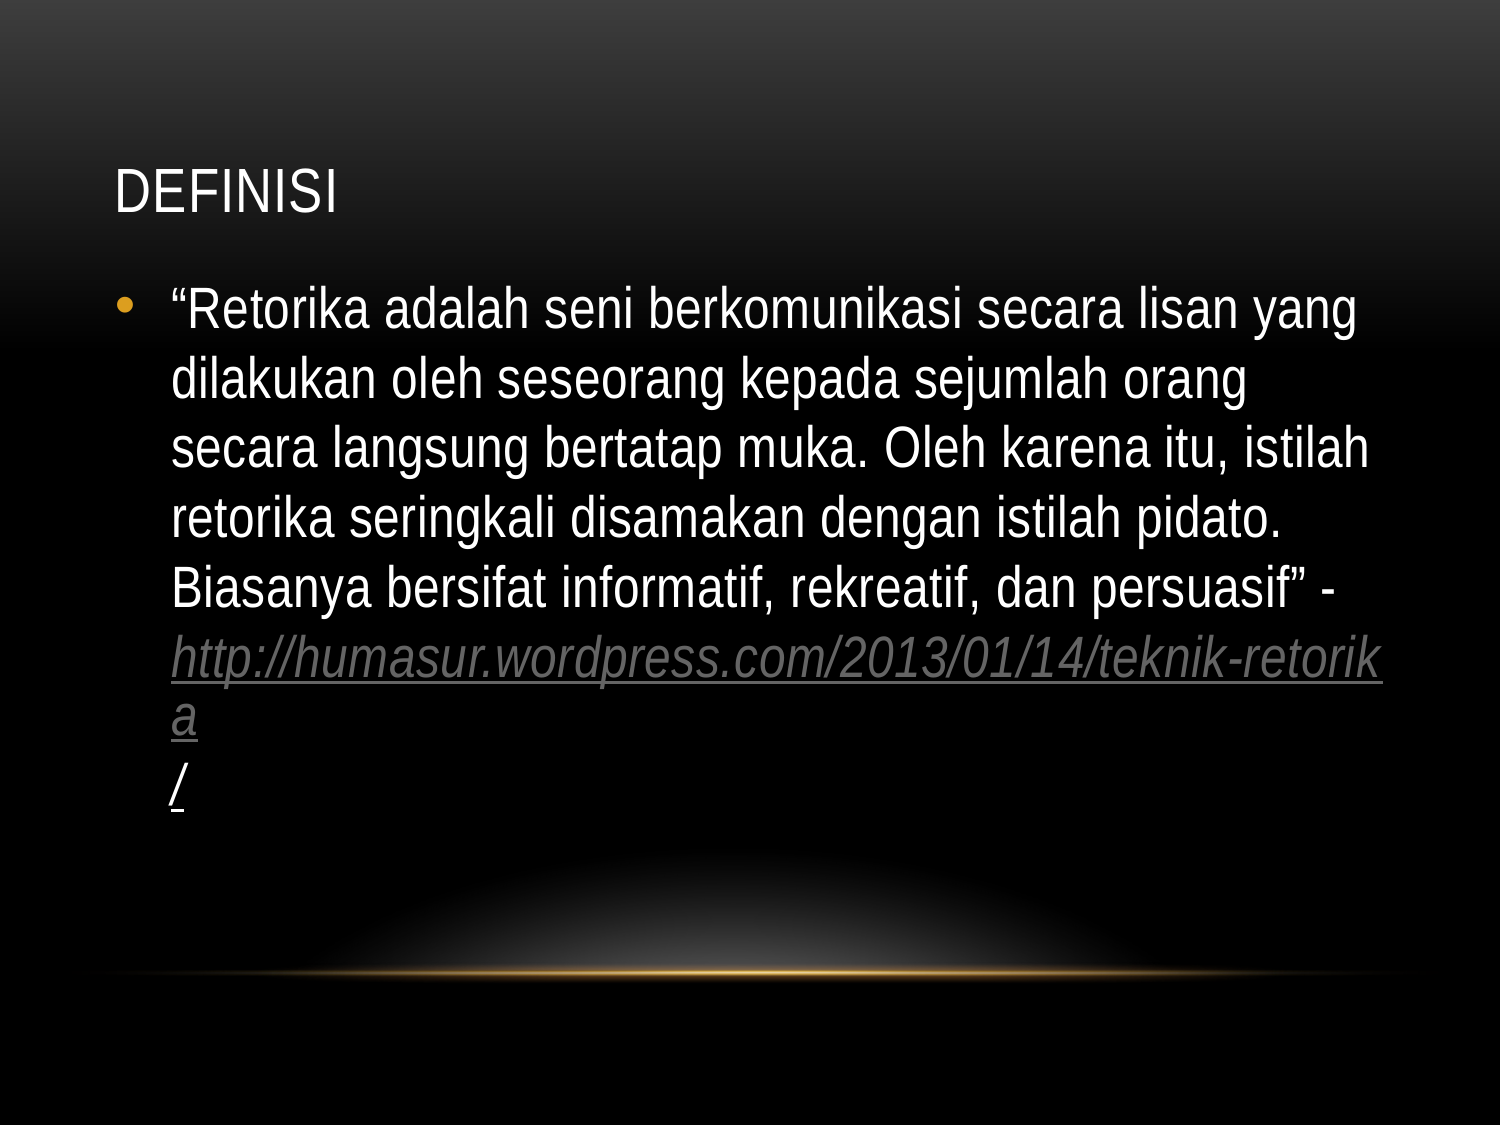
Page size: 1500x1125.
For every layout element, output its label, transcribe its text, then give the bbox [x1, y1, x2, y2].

list “Retorika adalah seni berkomunikasi secara lisan yang dilakukan oleh seseorang kepada sejumlah orang secara langsung bertatap muka. Oleh karena itu, istilah retorika seringkali disamakan dengan istilah pidato. Biasanya bersifat informatif, rekreatif, dan persuasif” - http://humasur.wordpress.com/2013/01/14/teknik-retorika/ [99, 262, 1400, 938]
picture [0, 0, 1500, 1125]
title Definisi [99, 45, 1400, 233]
